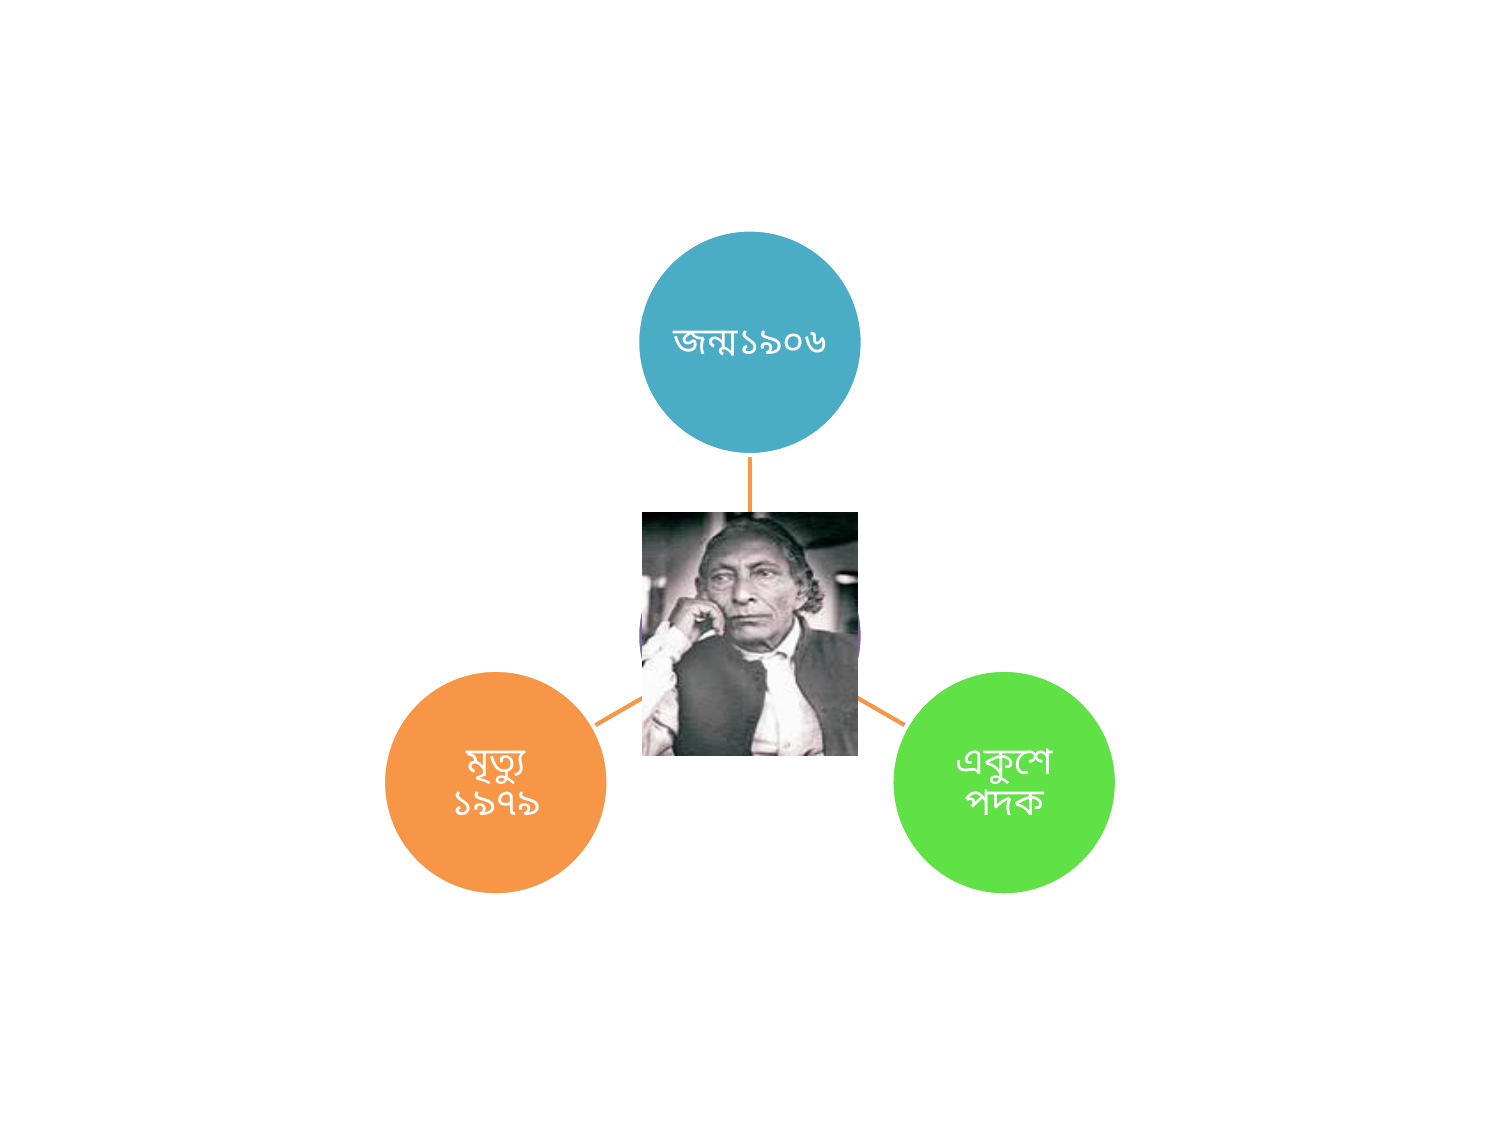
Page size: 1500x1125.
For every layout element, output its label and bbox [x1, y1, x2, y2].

picture [642, 512, 858, 756]
text_box [249, 228, 1251, 897]
